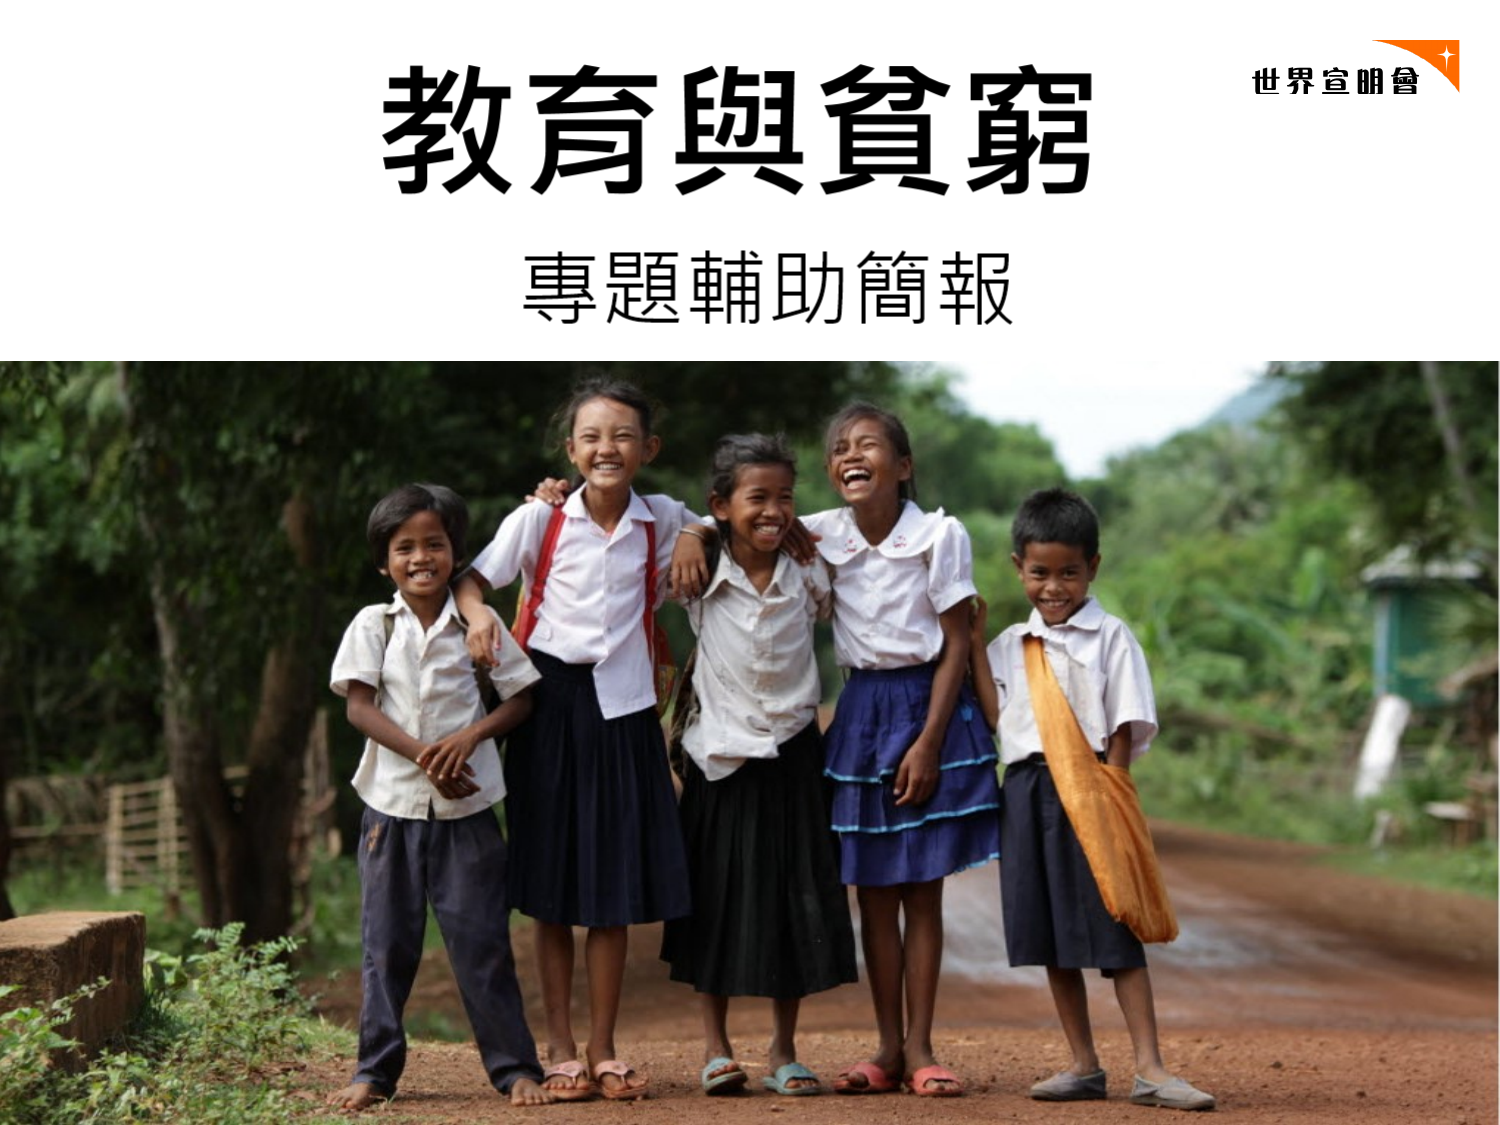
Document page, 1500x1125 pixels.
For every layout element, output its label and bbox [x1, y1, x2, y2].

text_box [0, 0, 1500, 1125]
